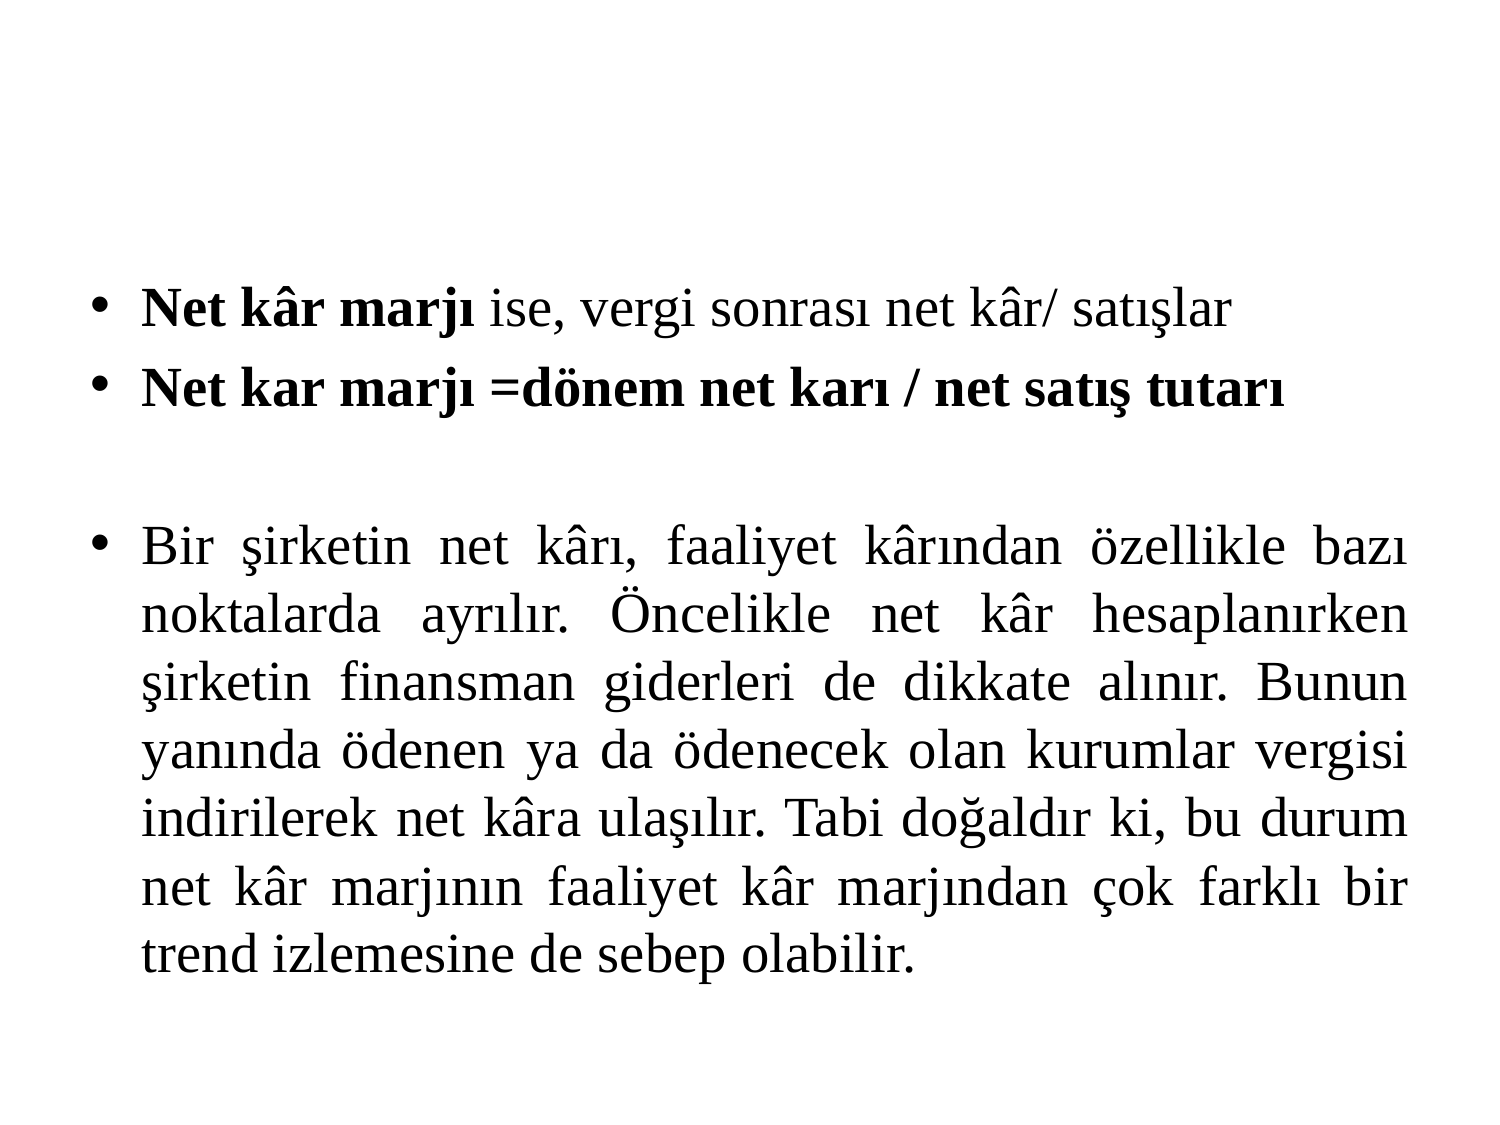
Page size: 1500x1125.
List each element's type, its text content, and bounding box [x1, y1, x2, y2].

list Net kâr marjı ise, vergi sonrası net kâr/ satışlar Net kar marjı =dönem net karı / net satış tutarı Bir şirketin net kârı, faaliyet kârından özellikle bazı noktalarda ayrılır. Öncelikle net kâr hesaplanırken şirketin finansman giderleri de dikkate alınır. Bunun yanında ödenen ya da ödenecek olan kurumlar vergisi indirilerek net kâra ulaşılır. Tabi doğaldır ki, bu durum net kâr marjının faaliyet kâr marjından çok farklı bir trend izlemesine de sebep olabilir. [75, 262, 1425, 1005]
